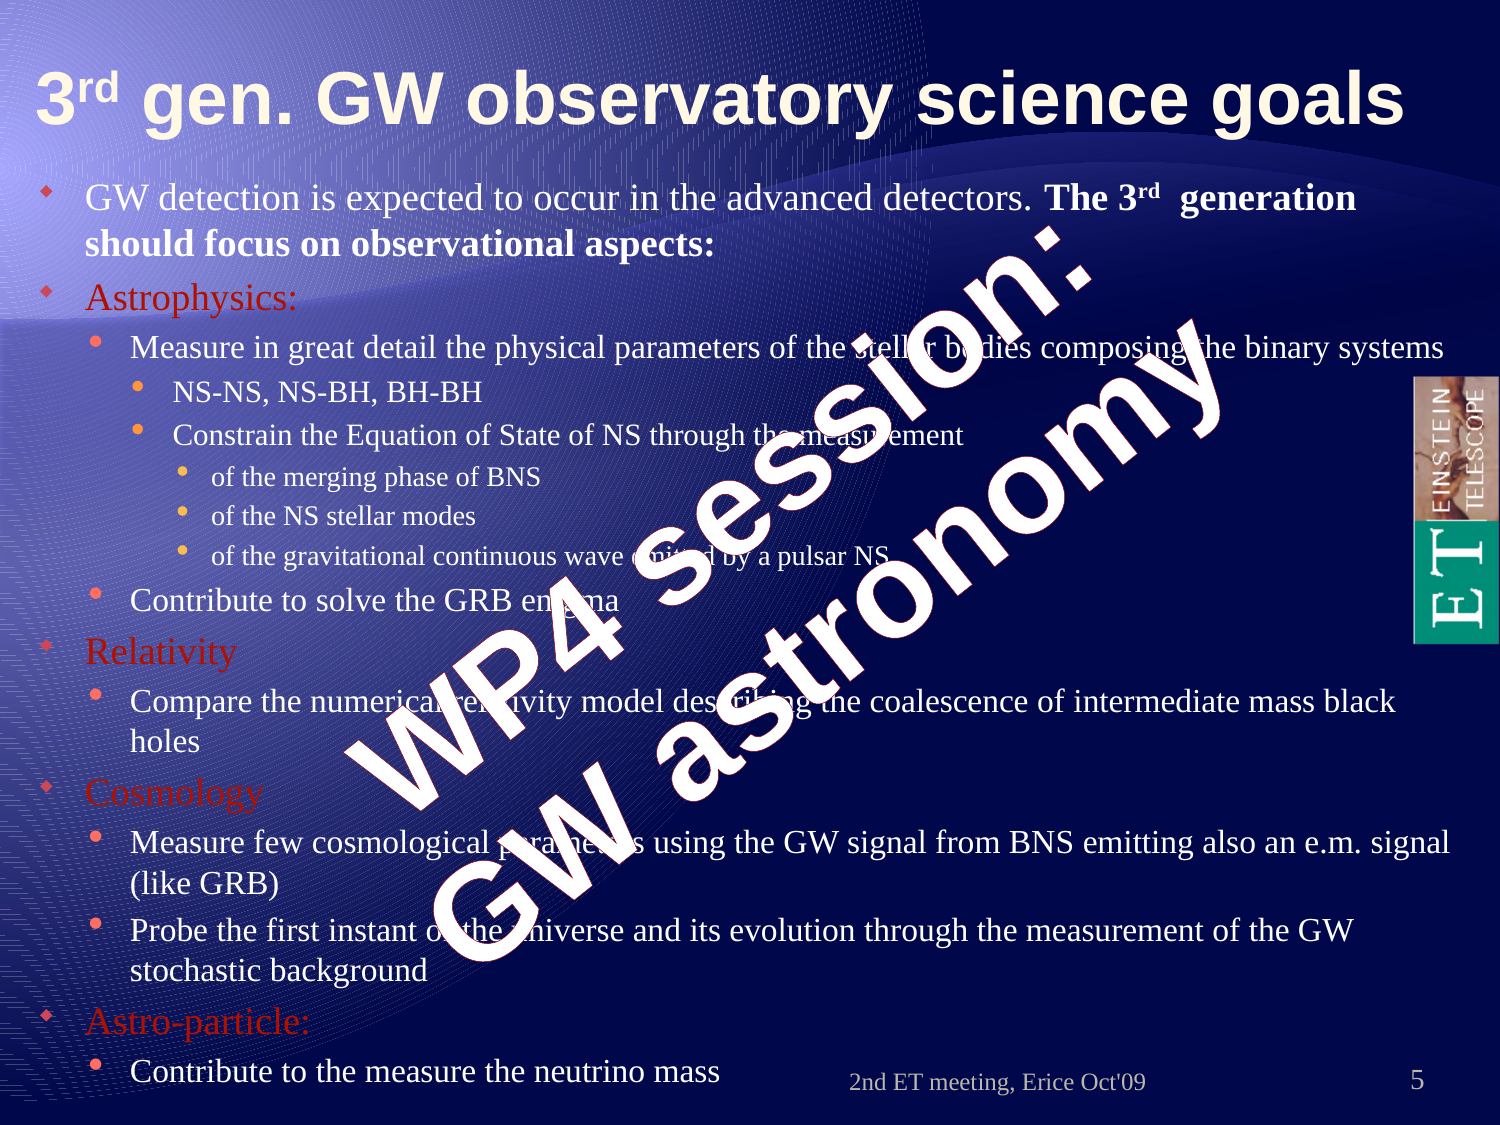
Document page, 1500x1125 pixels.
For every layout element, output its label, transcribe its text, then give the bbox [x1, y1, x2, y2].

picture [1321, 376, 1500, 645]
slide_number 5 [1337, 1042, 1425, 1103]
title 3rd gen. GW observatory science goals [35, 5, 1477, 141]
list GW detection is expected to occur in the advanced detectors. The 3rd generation should focus on observational aspects: Astrophysics: Measure in great detail the physical parameters of the stellar bodies composing the binary systems NS-NS, NS-BH, BH-BH Constrain the Equation of State of NS through the measurement of the merging phase of BNS of the NS stellar modes of the gravitational continuous wave emitted by a pulsar NS Contribute to solve the GRB enigma Relativity Compare the numerical relativity model describing the coalescence of intermediate mass black holes Cosmology Measure few cosmological parameters using the GW signal from BNS emitting also an e.m. signal (like GRB) Probe the first instant of the universe and its evolution through the measurement of the GW stochastic background Astro-particle: Contribute to the measure the neutrino mass [23, 164, 1477, 1102]
footer 2nd ET meeting, Erice Oct'09 [849, 1042, 1325, 1103]
text_box WP4 session: GW astronomy [266, 121, 1271, 1019]
